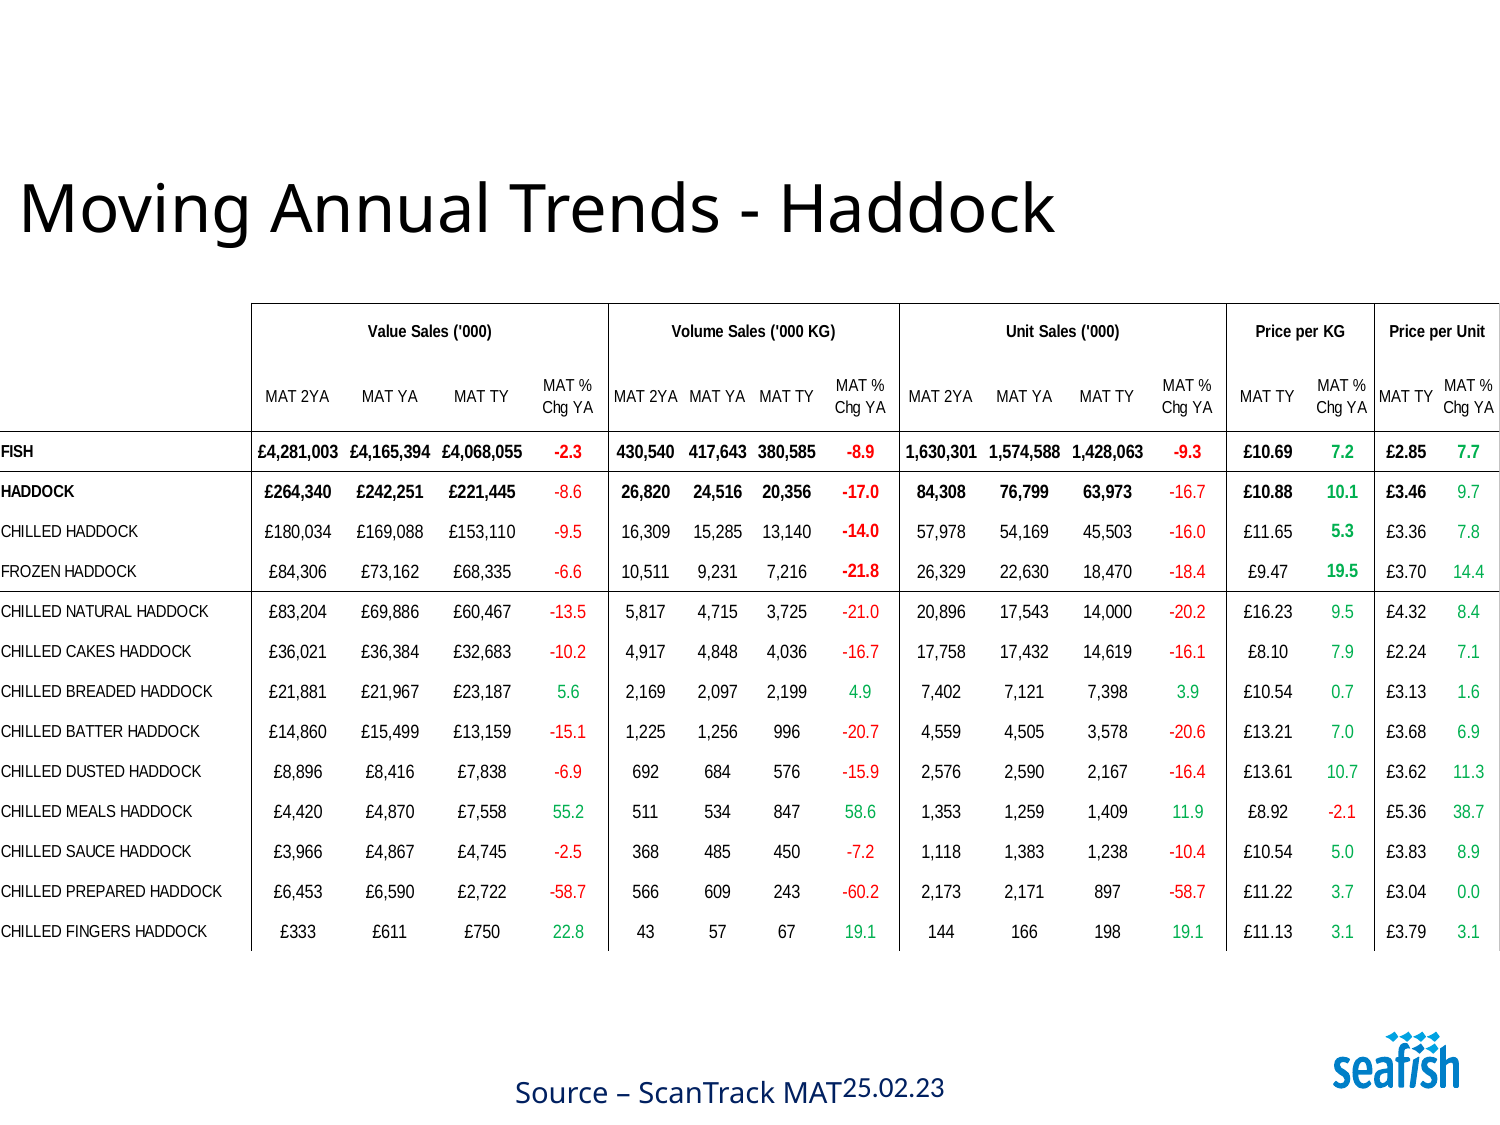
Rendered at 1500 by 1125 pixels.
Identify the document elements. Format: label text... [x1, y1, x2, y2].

picture [837, 1073, 1063, 1113]
picture [0, 302, 1500, 952]
text_box Source – ScanTrack MAT [0, 1067, 857, 1117]
title Moving Annual Trends - Haddock [3, 166, 1152, 256]
